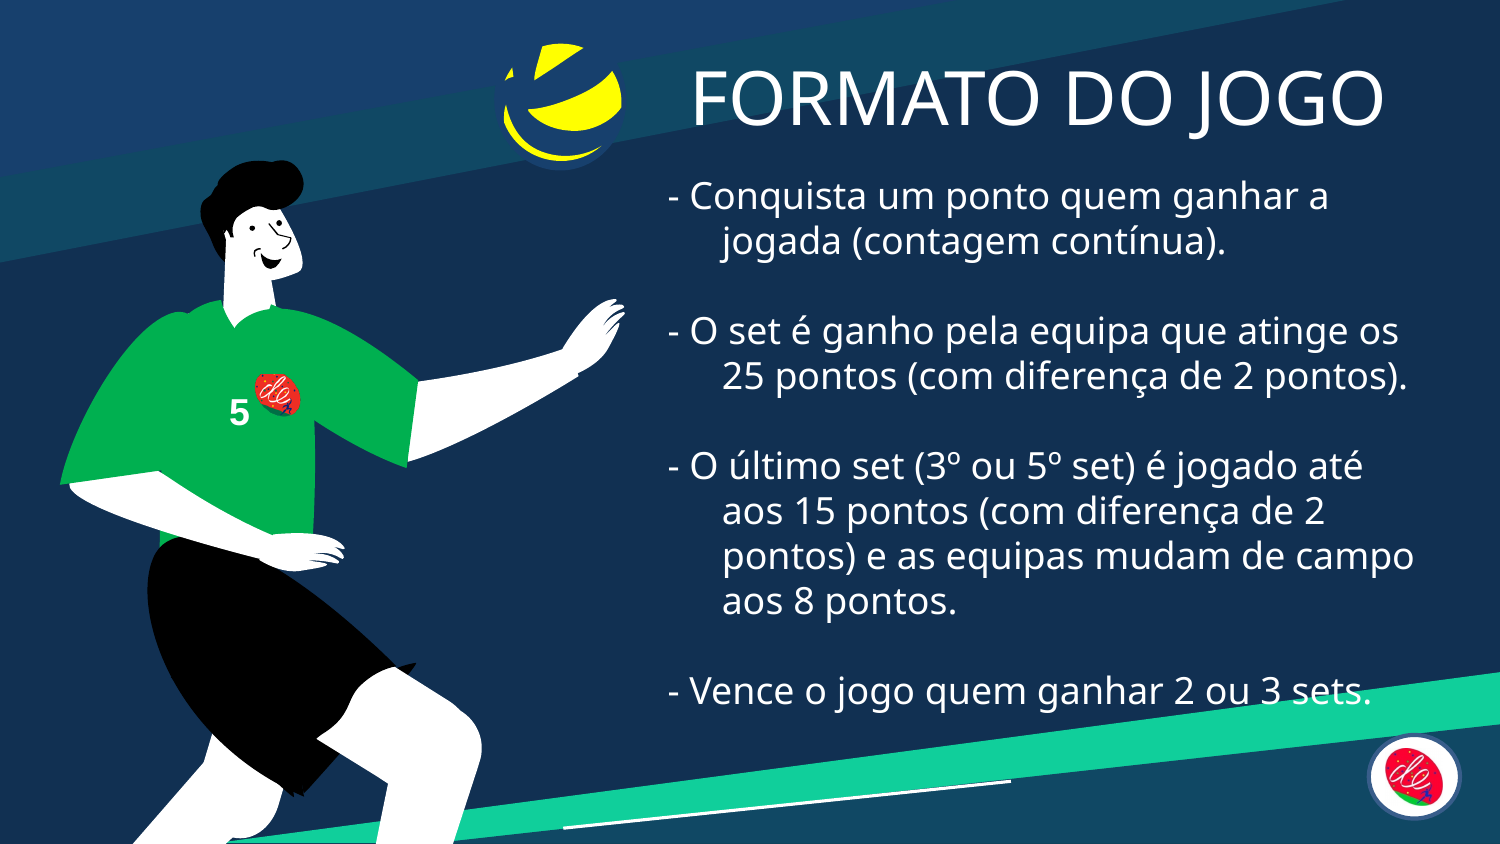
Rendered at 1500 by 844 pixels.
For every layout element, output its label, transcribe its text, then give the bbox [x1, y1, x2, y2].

title FORMATO DO JOGO [674, 44, 1500, 147]
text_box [59, 28, 627, 844]
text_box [1368, 734, 1461, 819]
subtitle - Conquista um ponto quem ganhar a jogada (contagem contínua). - O set é ganho pela equipa que atinge os 25 pontos (com diferença de 2 pontos). - O último set (3º ou 5º set) é jogado até aos 15 pontos (com diferença de 2 pontos) e as equipas mudam de campo aos 8 pontos. - Vence o jogo quem ganhar 2 ou 3 sets. [631, 314, 1450, 570]
picture [248, 374, 306, 419]
